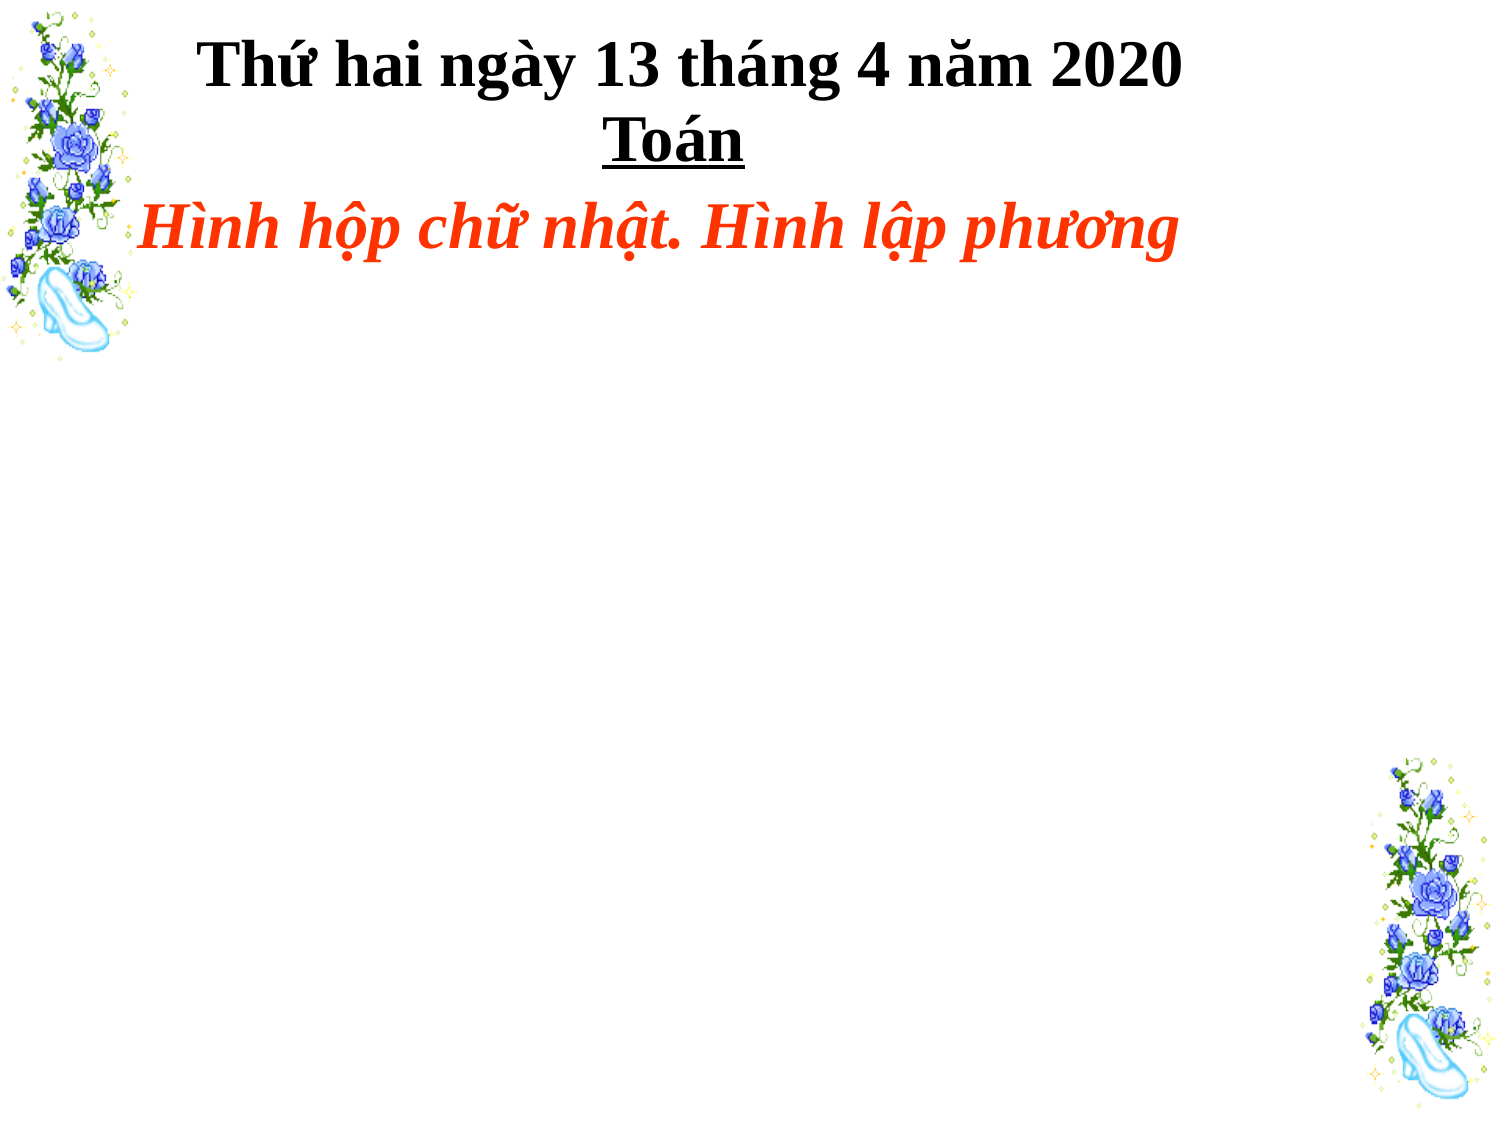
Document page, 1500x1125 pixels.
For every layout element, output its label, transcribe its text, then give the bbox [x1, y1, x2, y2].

picture [0, 3, 141, 376]
text_box Toán [587, 87, 794, 174]
text_box Thứ hai ngày 13 tháng 4 năm 2020 [181, 12, 1319, 108]
picture [1359, 749, 1500, 1122]
text_box Hình hộp chữ nhật. Hình lập phương [144, 174, 1311, 270]
